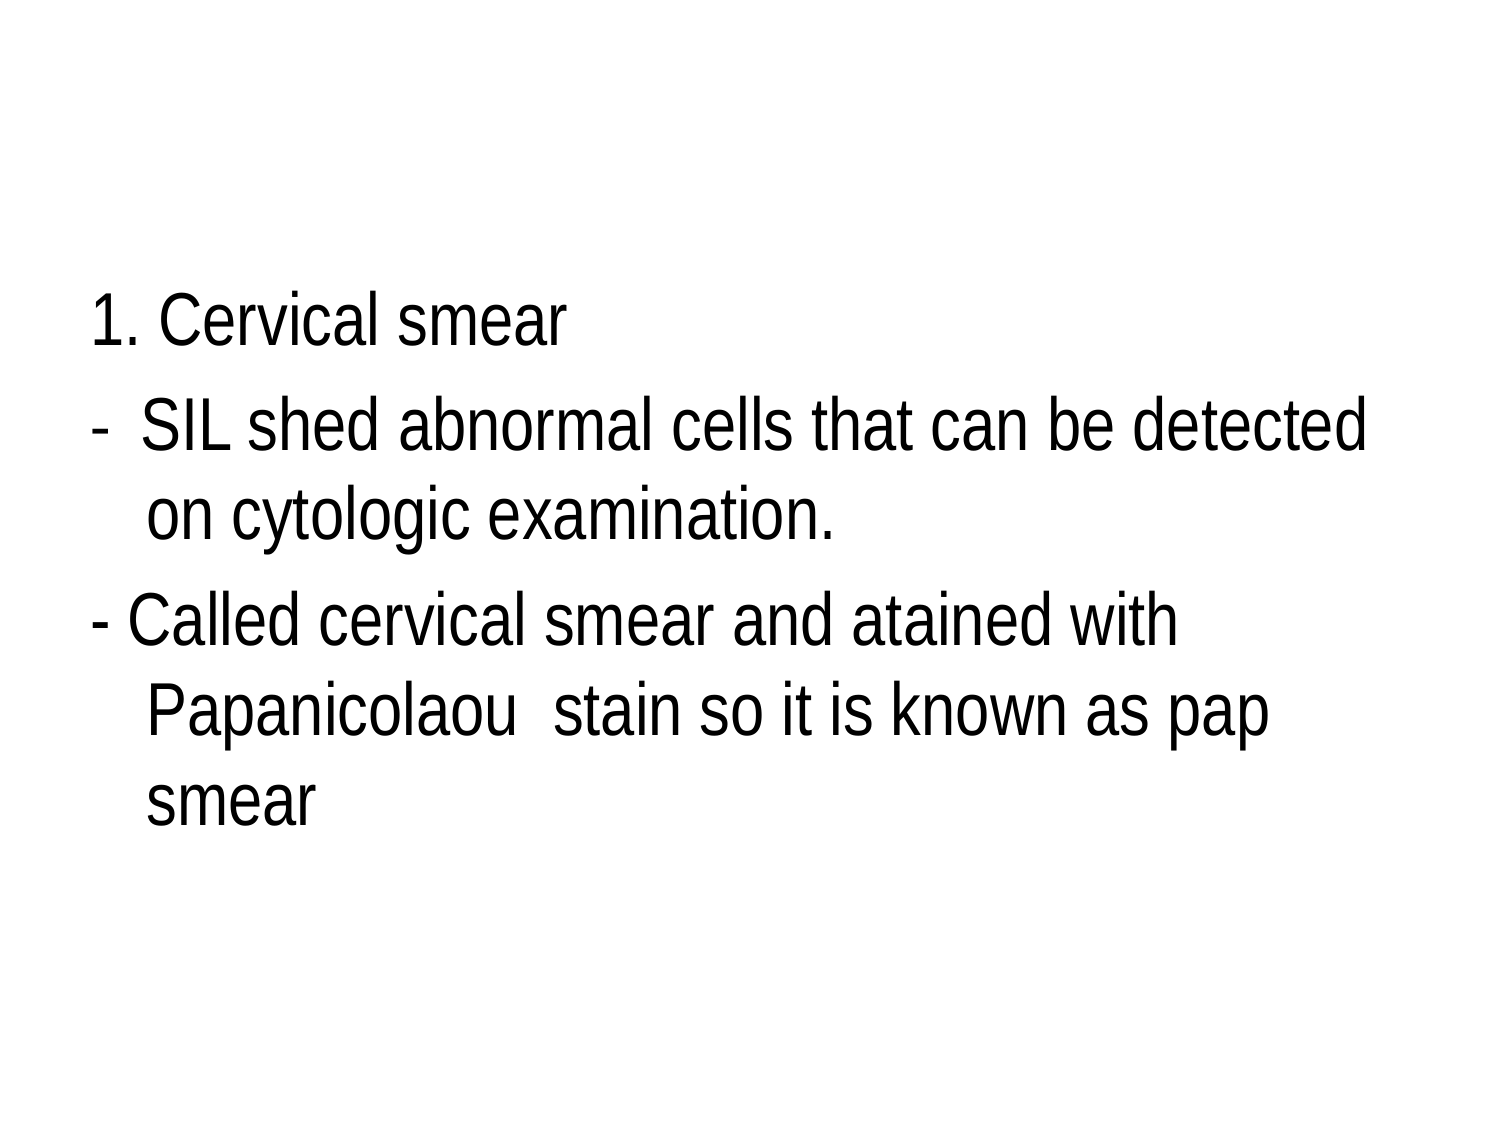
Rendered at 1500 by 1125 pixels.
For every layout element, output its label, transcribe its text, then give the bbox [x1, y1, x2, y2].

list 1. Cervical smear - SIL shed abnormal cells that can be detected on cytologic examination. - Called cervical smear and atained with Papanicolaou stain so it is known as pap smear [75, 262, 1425, 1005]
